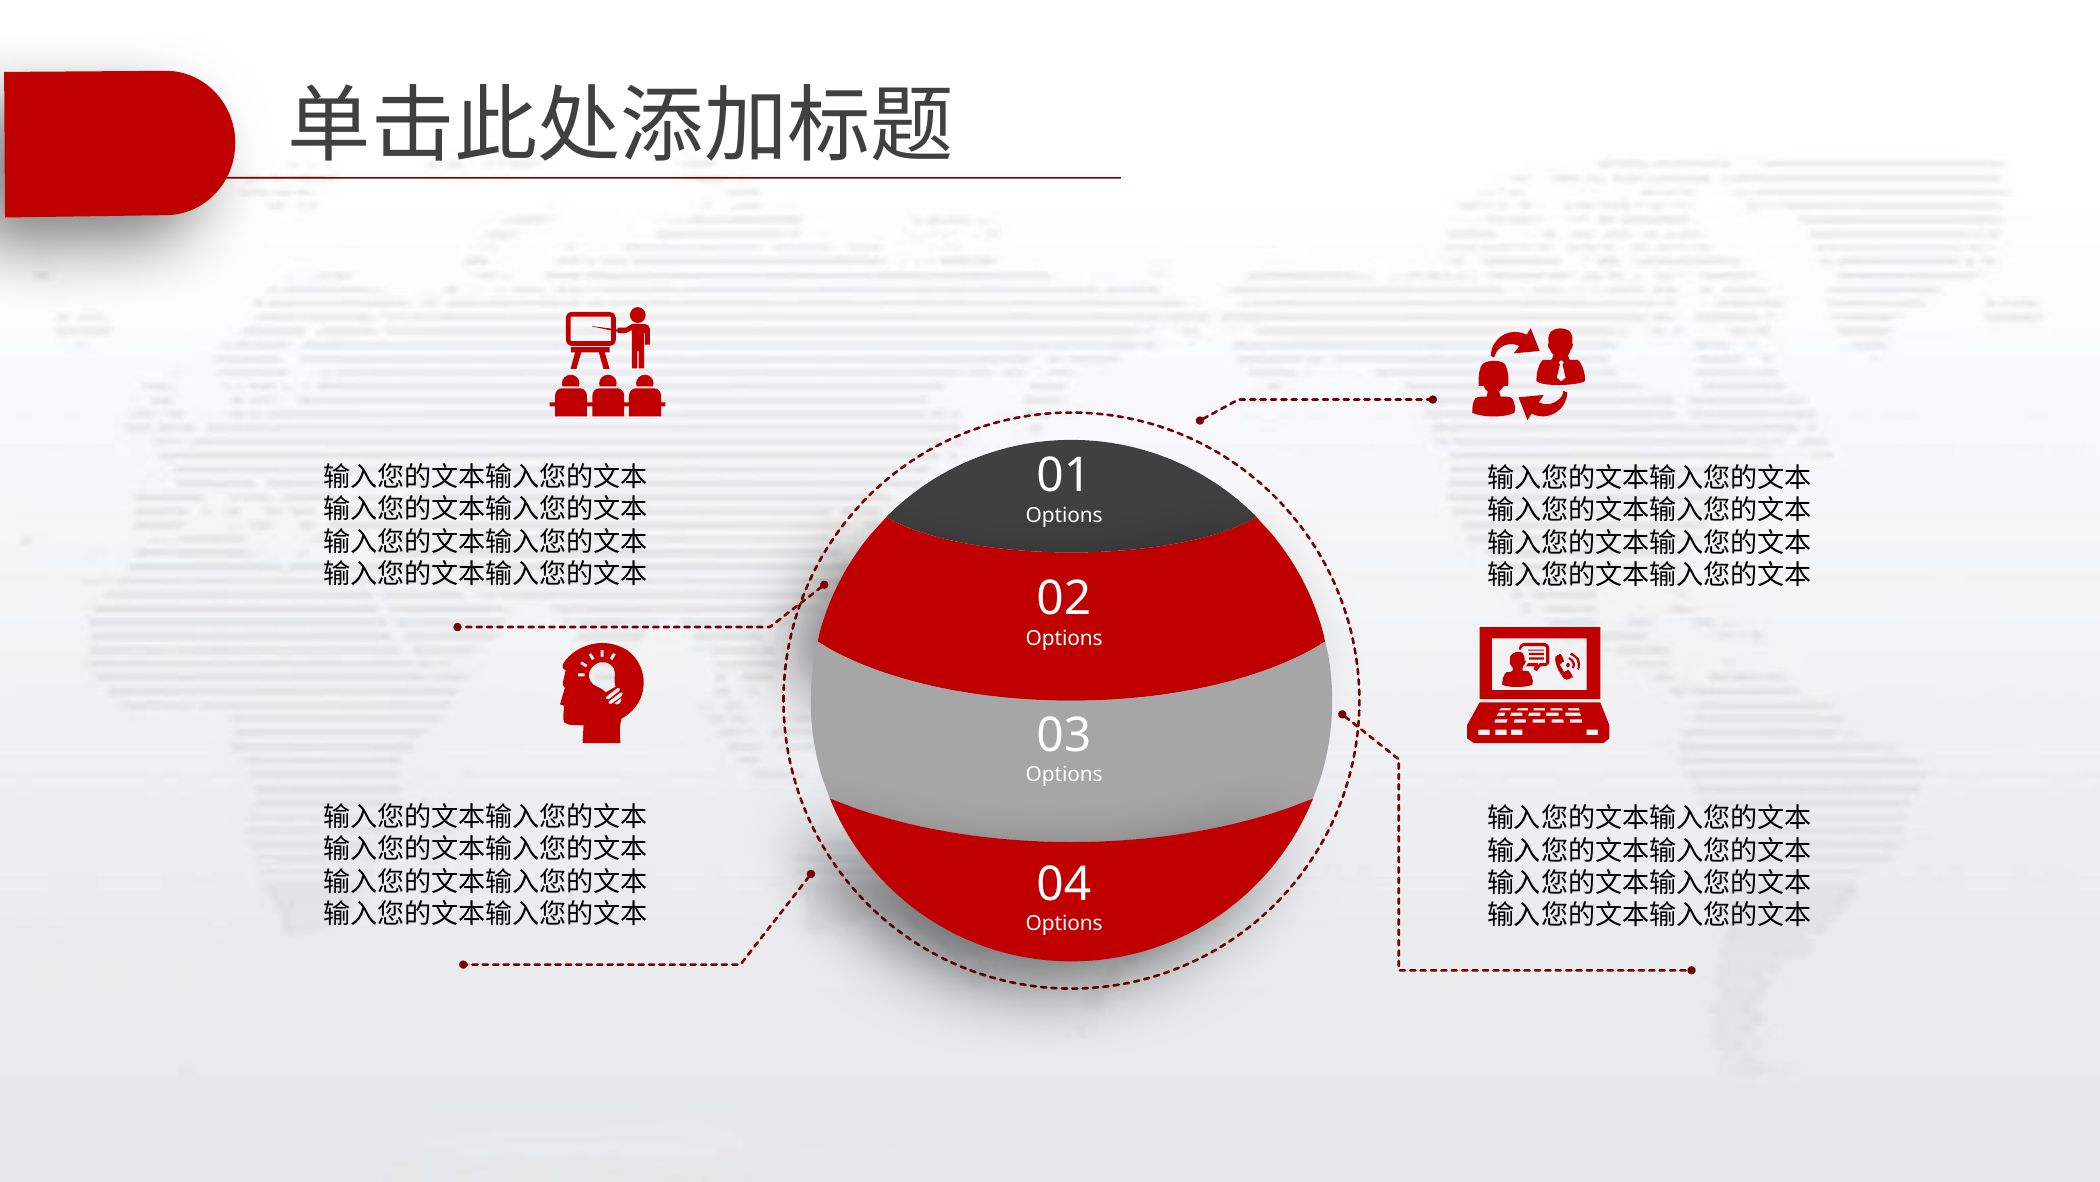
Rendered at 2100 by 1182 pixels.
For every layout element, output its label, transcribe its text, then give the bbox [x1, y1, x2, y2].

text_box [953, 410, 1195, 438]
text_box [1467, 702, 1610, 744]
picture [0, 0, 2100, 1182]
text_box [453, 586, 805, 632]
text_box [782, 722, 805, 800]
text_box [1338, 710, 1696, 975]
text_box [565, 307, 650, 369]
text_box [636, 374, 654, 387]
text_box [1518, 390, 1568, 421]
text_box [1337, 585, 1362, 725]
text_box [561, 374, 580, 387]
text_box [560, 642, 644, 744]
text_box 输入您的文本输入您的文本 输入您的文本输入您的文本 输入您的文本输入您的文本 输入您的文本输入您的文本 [270, 451, 700, 597]
text_box 输入您的文本输入您的文本 输入您的文本输入您的文本 输入您的文本输入您的文本 输入您的文本输入您的文本 [270, 791, 700, 937]
text_box [1472, 360, 1515, 417]
title 单击此处添加标题 [270, 47, 1691, 196]
text_box [459, 875, 805, 969]
text_box [599, 374, 617, 387]
text_box [1479, 627, 1601, 700]
text_box [1536, 328, 1586, 386]
text_box [1195, 395, 1438, 425]
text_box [810, 439, 1333, 962]
text_box [549, 388, 666, 417]
text_box 输入您的文本输入您的文本 输入您的文本输入您的文本 输入您的文本输入您的文本 输入您的文本输入您的文本 [1434, 452, 1865, 598]
text_box [1490, 328, 1540, 358]
text_box 输入您的文本输入您的文本 输入您的文本输入您的文本 输入您的文本输入您的文本 输入您的文本输入您的文本 [1434, 793, 1864, 938]
text_box [1337, 714, 1360, 812]
